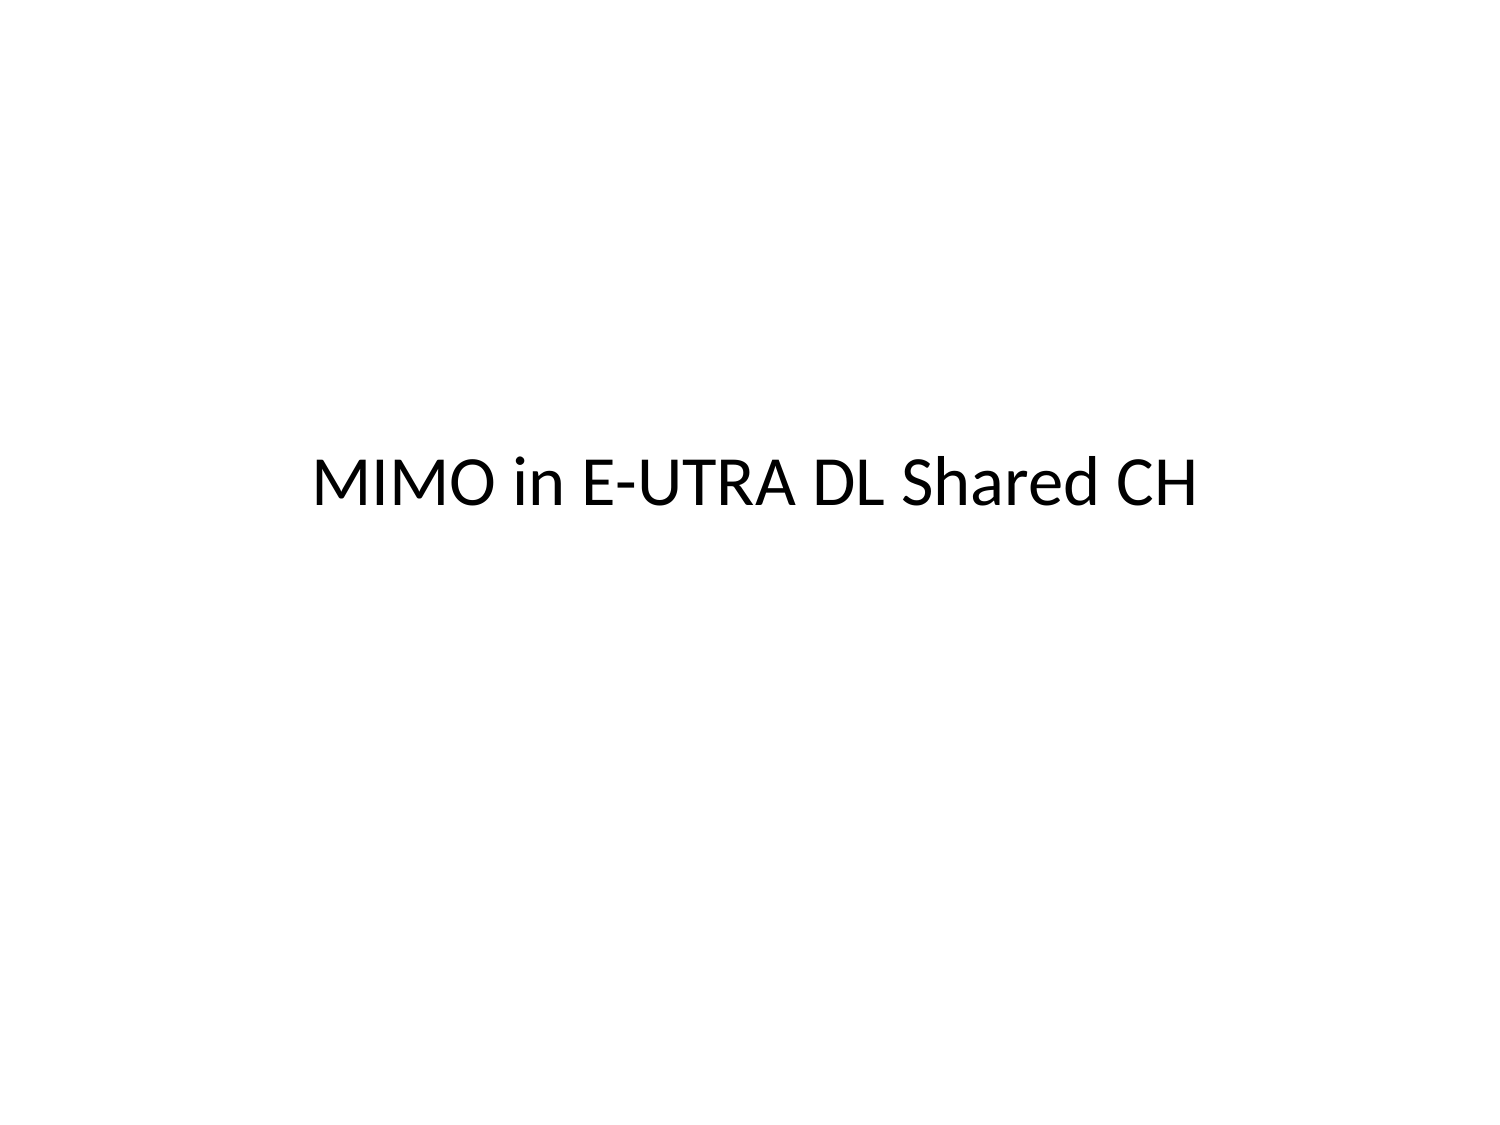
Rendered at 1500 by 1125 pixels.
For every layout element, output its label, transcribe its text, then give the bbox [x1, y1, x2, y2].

title MIMO in E-UTRA DL Shared CH [99, 427, 1412, 528]
